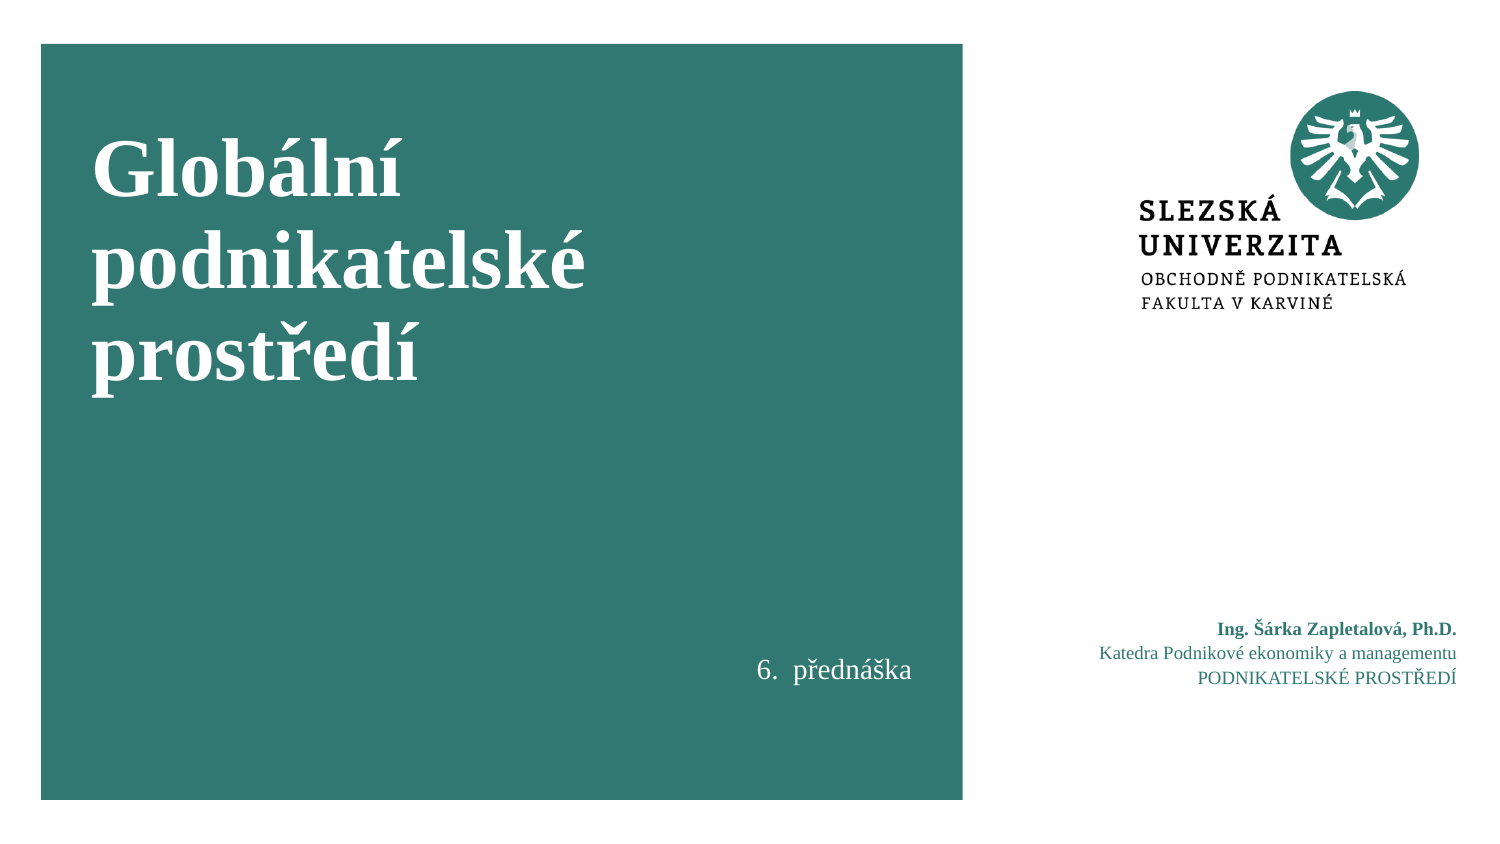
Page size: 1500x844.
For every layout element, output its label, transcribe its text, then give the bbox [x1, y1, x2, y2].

title Globální podnikatelské prostředí [76, 114, 916, 470]
text_box [39, 42, 965, 802]
picture [1139, 90, 1419, 309]
text_box Ing. Šárka Zapletalová, Ph.D. Katedra Podnikové ekonomiky a managementu PODNIKATELSKÉ PROSTŘEDÍ [1080, 610, 1472, 800]
subtitle 6. přednáška [289, 646, 928, 753]
